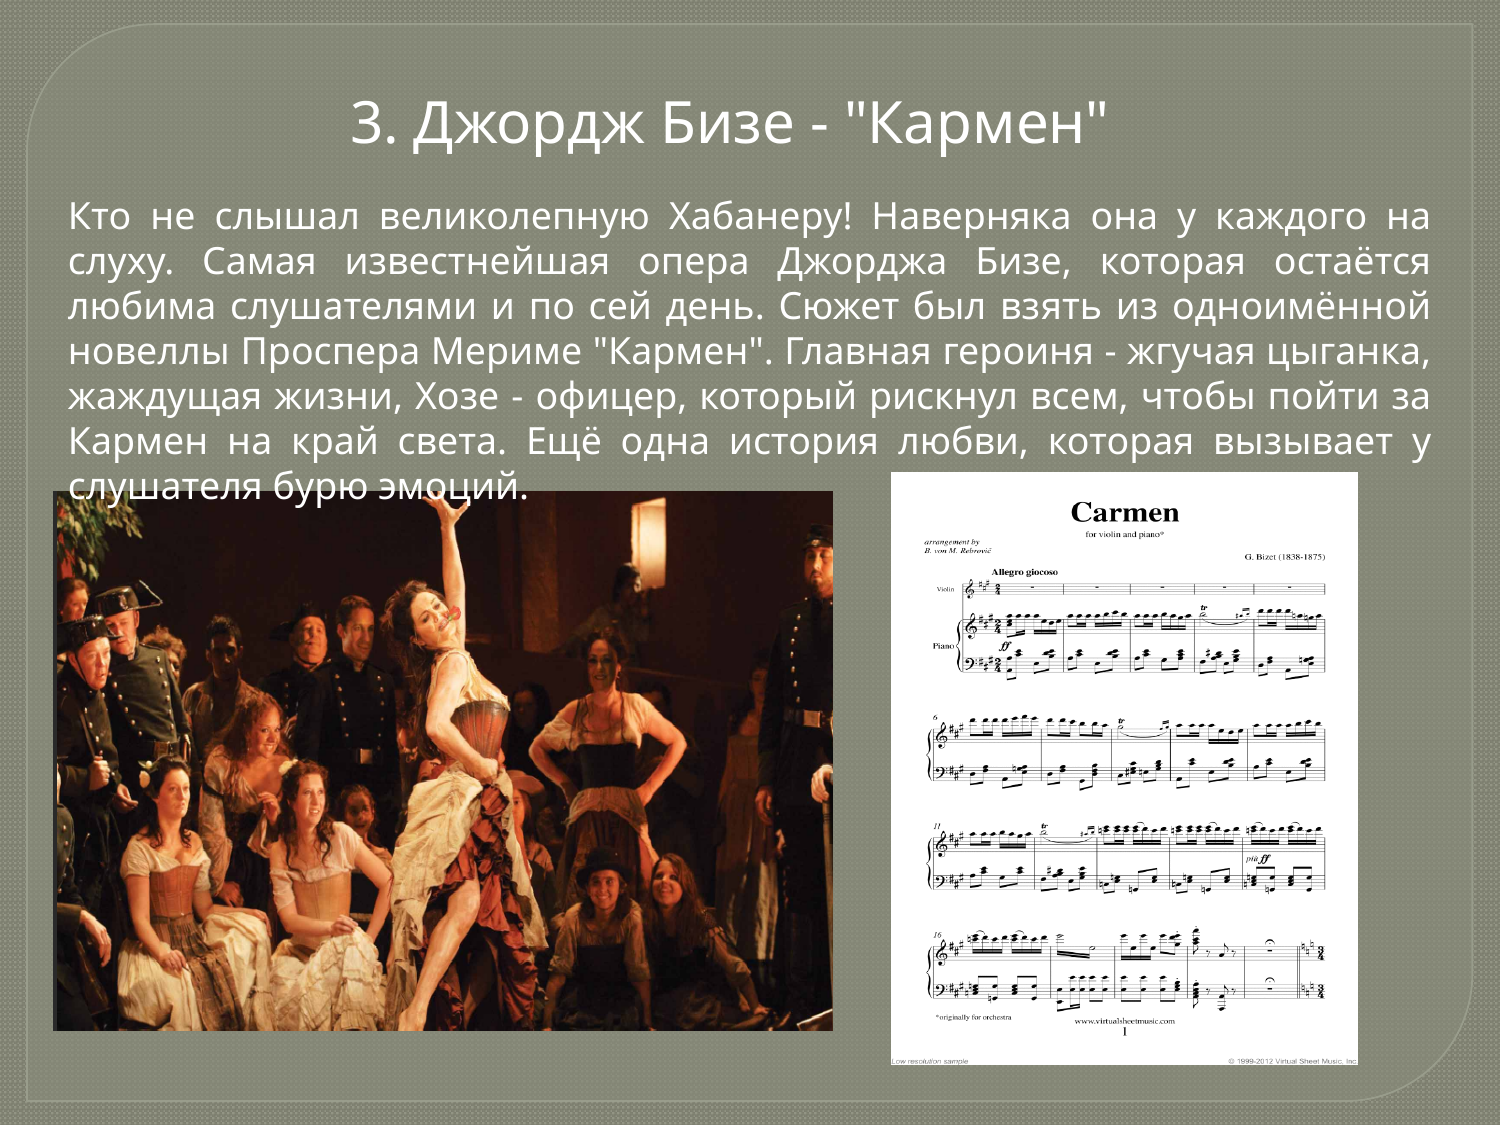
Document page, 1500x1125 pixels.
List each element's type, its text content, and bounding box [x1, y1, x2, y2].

text_box Кто не слышал великолепную Хабанеру! Наверняка она у каждого на слуху. Самая известнейшая опера Джорджа Бизе, которая остаётся любима слушателями и по сей день. Сюжет был взять из одноимённой новеллы Проспера Мериме "Кармен". Главная героиня - жгучая цыганка, жаждущая жизни, Хозе - офицер, который рискнул всем, чтобы пойти за Кармен на край света. Ещё одна история любви, которая вызывает у слушателя бурю эмоций. [53, 184, 1447, 515]
picture [891, 471, 1358, 1065]
text_box 3. Джордж Бизе - "Кармен" [335, 78, 1125, 163]
picture [52, 491, 833, 1031]
